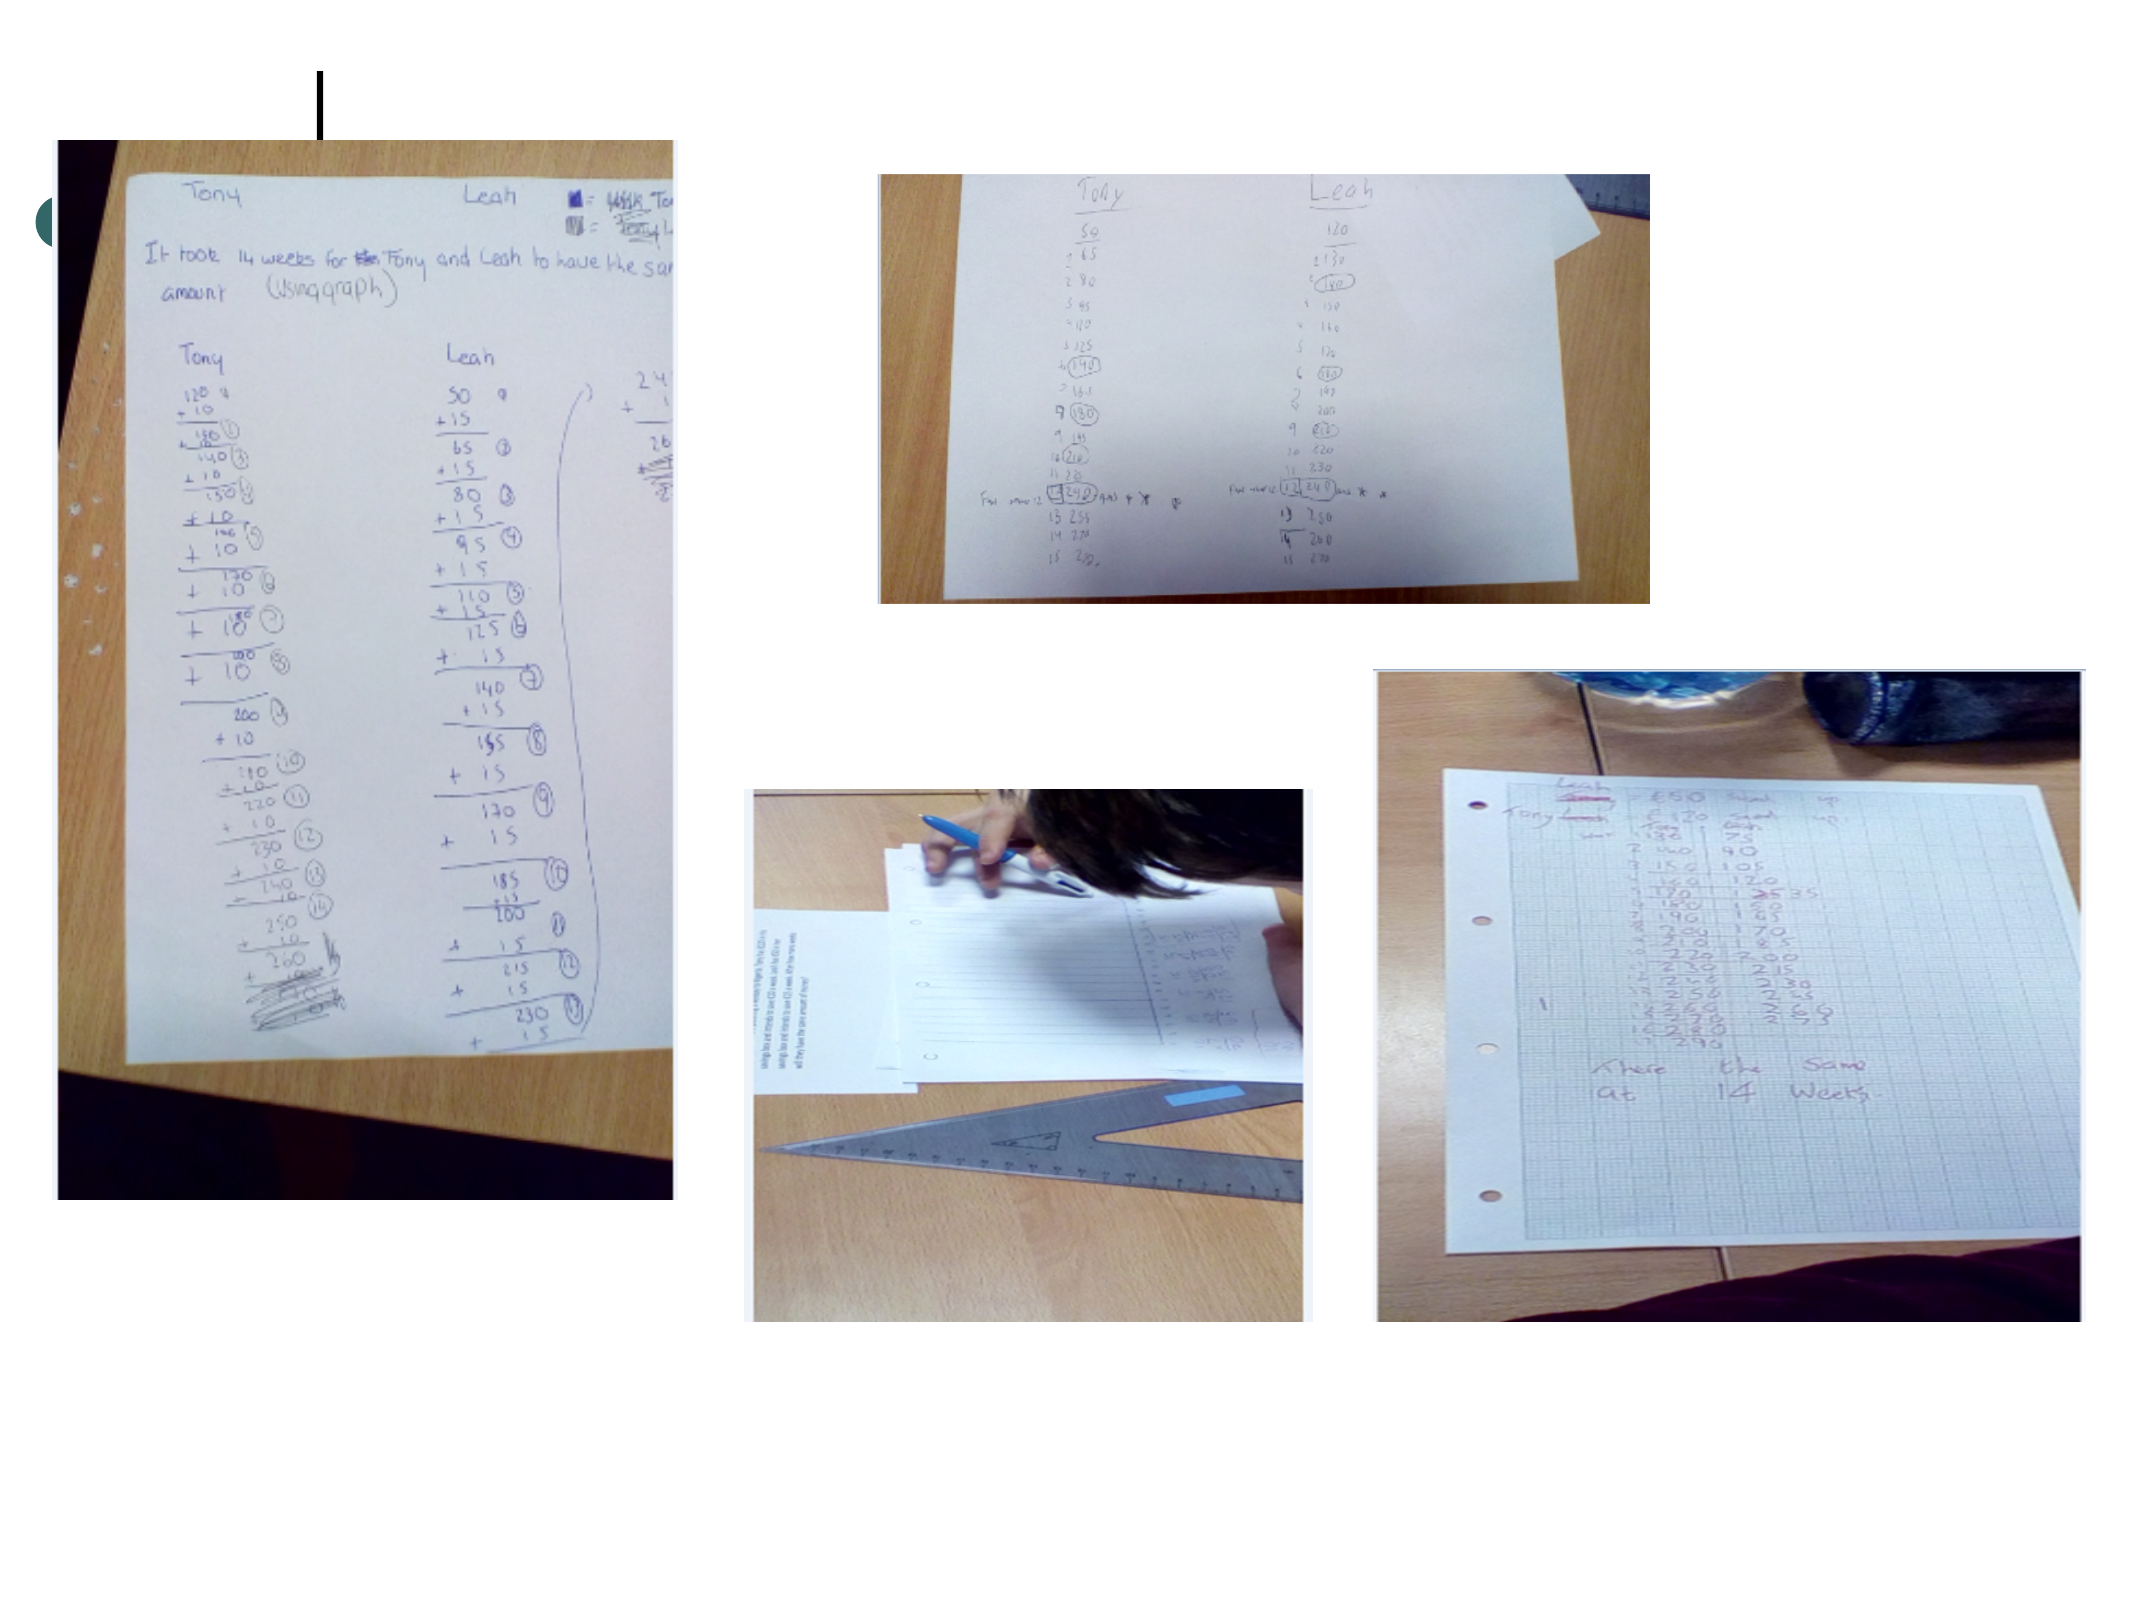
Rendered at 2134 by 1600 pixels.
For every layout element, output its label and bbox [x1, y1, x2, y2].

picture [744, 789, 1313, 1322]
picture [52, 139, 678, 1201]
picture [879, 2, 2086, 1322]
